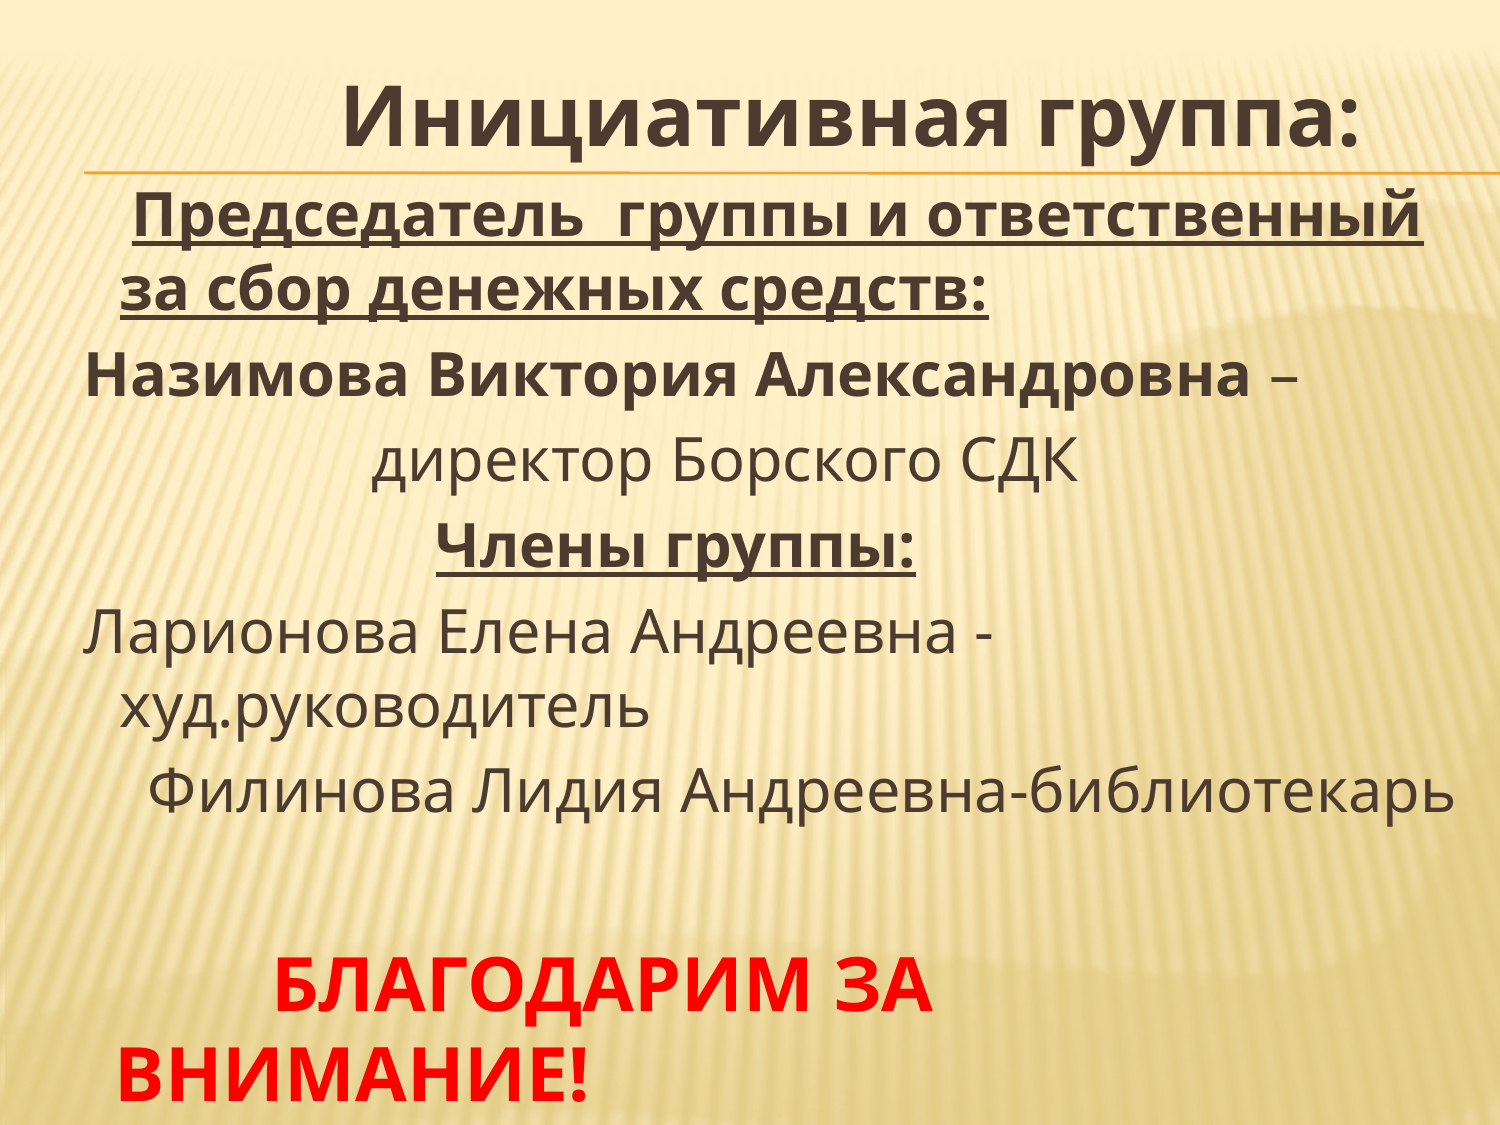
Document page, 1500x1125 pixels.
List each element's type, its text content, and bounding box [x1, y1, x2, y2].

list Инициативная группа: Председатель группы и ответственный за сбор денежных средств: Назимова Виктория Александровна – директор Борского СДК Члены группы: Ларионова Елена Андреевна -худ.руководитель Филинова Лидия Андреевна-библиотекарь [53, 54, 1479, 858]
text_box БЛАГОДАРИМ ЗА ВНИМАНИЕ! [100, 928, 1376, 1124]
